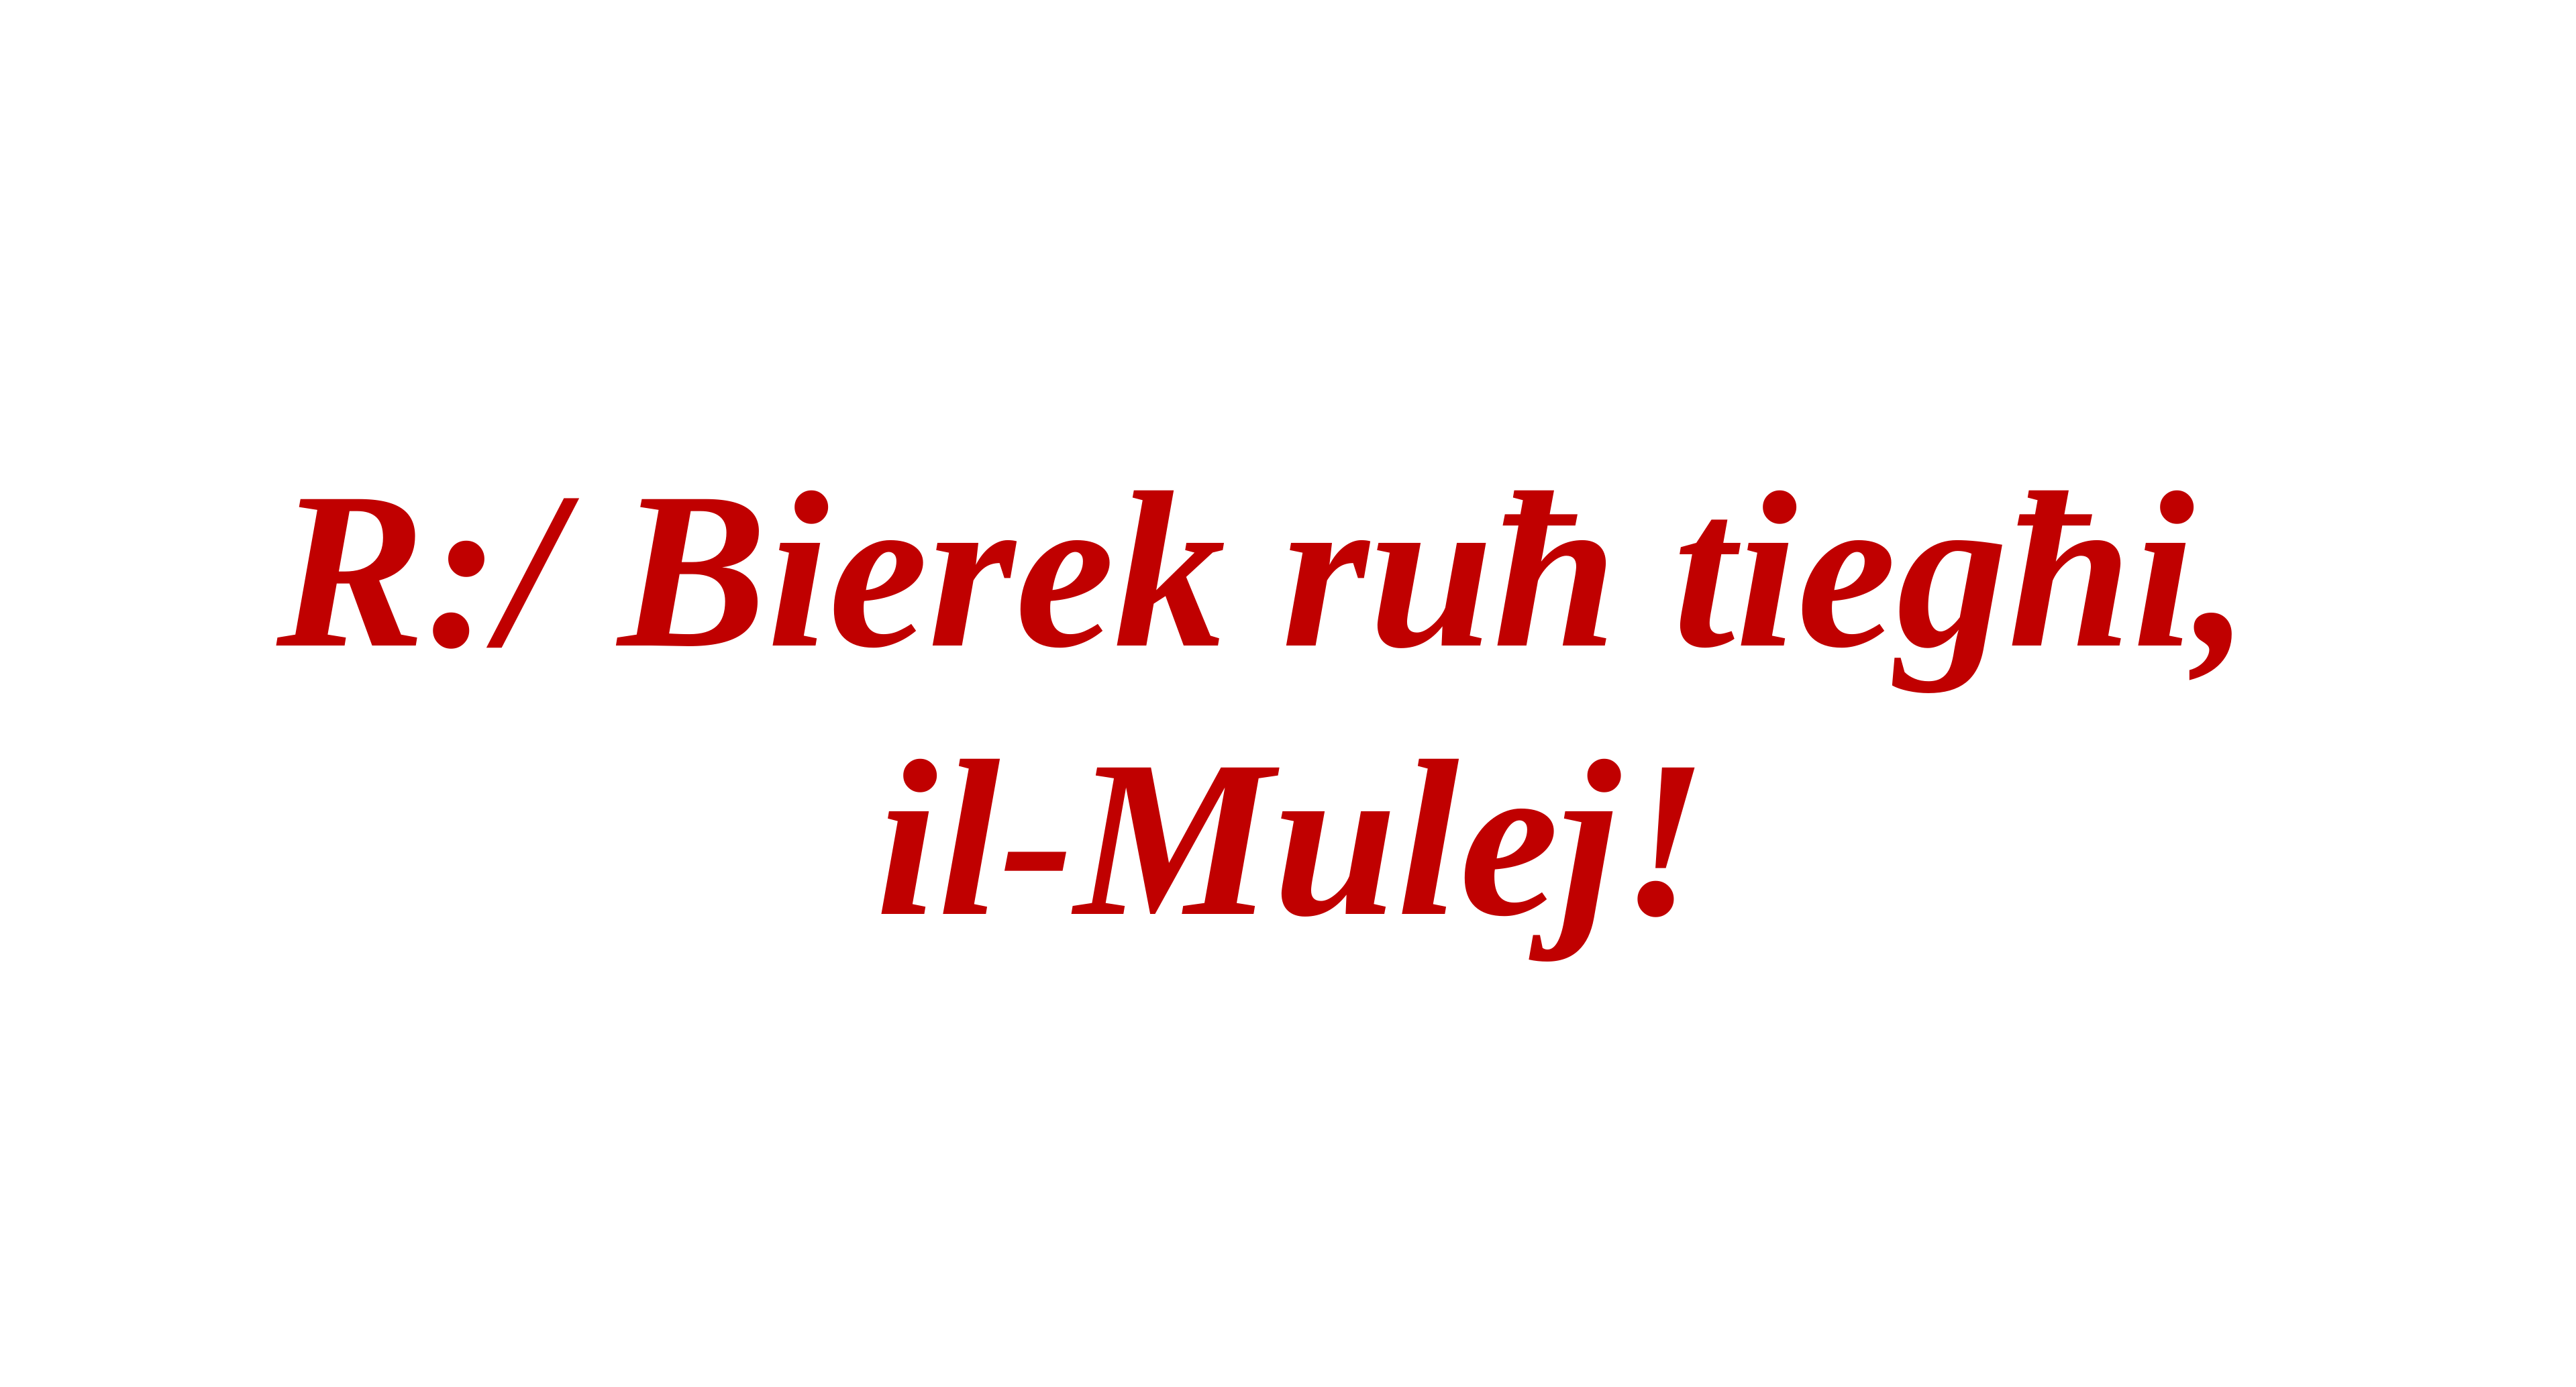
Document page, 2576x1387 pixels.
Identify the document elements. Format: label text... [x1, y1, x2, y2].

text_box R:/ Bierek ruħ tiegħi, il-Mulej! [5, 417, 2576, 964]
